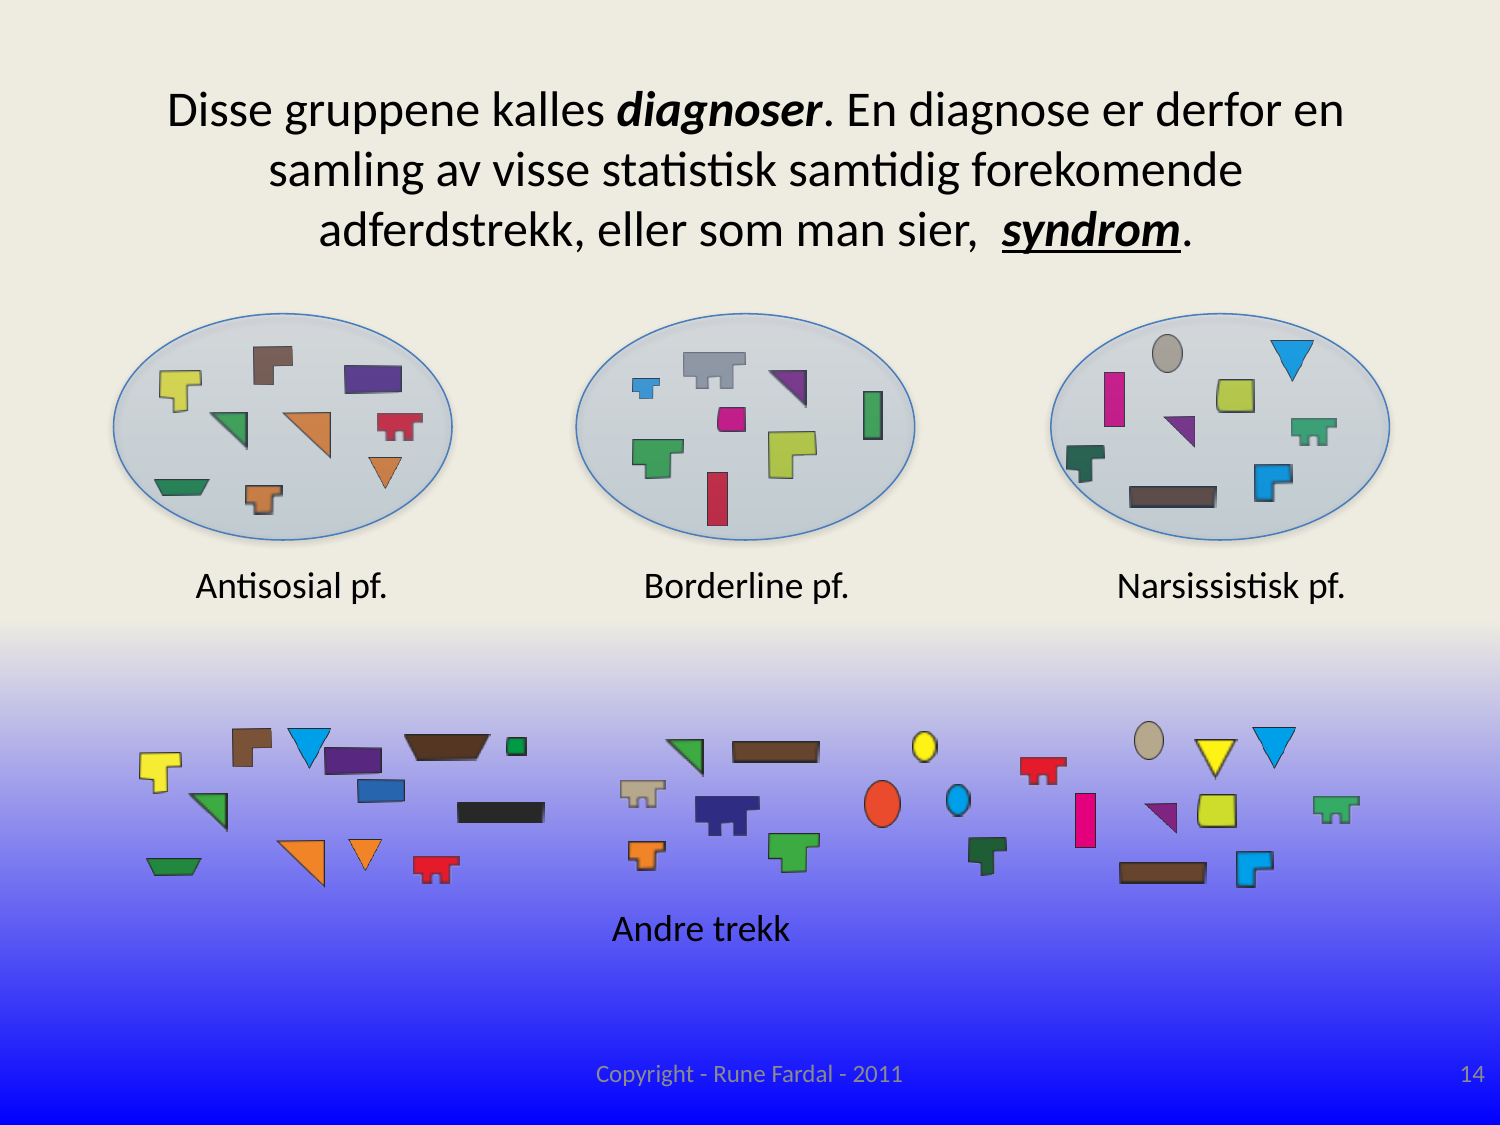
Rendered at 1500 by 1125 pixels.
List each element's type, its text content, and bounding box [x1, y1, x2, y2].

picture [632, 377, 661, 399]
picture [153, 479, 210, 497]
footer Copyright - Rune Fardal - 2011 [512, 1042, 988, 1103]
picture [1163, 416, 1195, 448]
picture [282, 411, 331, 460]
picture [1144, 802, 1177, 835]
text_box [575, 312, 916, 541]
picture [1254, 464, 1293, 502]
picture [863, 391, 883, 440]
picture [632, 439, 684, 479]
picture [627, 841, 666, 871]
picture [1235, 851, 1274, 889]
picture [1103, 372, 1125, 428]
picture [912, 730, 938, 763]
picture [707, 472, 728, 526]
picture [1270, 340, 1315, 382]
picture [1134, 720, 1165, 760]
text_box [112, 312, 453, 541]
picture [356, 779, 406, 803]
picture [732, 741, 821, 764]
picture [252, 346, 293, 386]
picture [717, 407, 746, 432]
picture [1020, 757, 1067, 785]
picture [864, 780, 901, 829]
text_box Antisosial pf. [180, 553, 404, 614]
picture [1075, 793, 1096, 848]
picture [1290, 417, 1337, 446]
picture [768, 369, 808, 409]
picture [968, 837, 1007, 876]
picture [245, 485, 284, 515]
picture [683, 352, 746, 390]
picture [768, 833, 820, 873]
picture [232, 728, 273, 767]
picture [146, 858, 203, 876]
text_box [1050, 312, 1391, 541]
picture [665, 739, 704, 778]
picture [1251, 727, 1296, 769]
picture [456, 801, 545, 824]
picture [1215, 378, 1255, 413]
picture [348, 839, 382, 871]
picture [1197, 794, 1237, 829]
picture [138, 751, 182, 795]
text_box Narsissistisk pf. [1102, 553, 1362, 614]
picture [368, 457, 402, 489]
picture [619, 780, 666, 809]
title Disse gruppene kalles diagnoser. En diagnose er derfor en samling av visse statistisk samtidig forekomende adferdstrekk, eller som man sier, syndrom. [118, 68, 1394, 265]
picture [1119, 862, 1207, 884]
picture [694, 796, 760, 836]
picture [1128, 486, 1217, 508]
picture [1065, 444, 1105, 483]
picture [1152, 334, 1183, 374]
picture [286, 728, 382, 776]
picture [276, 840, 325, 888]
picture [404, 734, 491, 761]
text_box Borderline pf. [629, 553, 866, 614]
text_box Andre trekk [597, 896, 806, 957]
slide_number 14 [1374, 1042, 1500, 1103]
picture [376, 413, 423, 441]
picture [1194, 739, 1238, 780]
picture [344, 365, 402, 394]
picture [768, 431, 817, 479]
picture [505, 737, 527, 756]
picture [208, 411, 248, 451]
picture [945, 784, 971, 817]
picture [1313, 796, 1360, 825]
picture [413, 856, 460, 884]
picture [188, 793, 228, 832]
picture [159, 370, 203, 413]
